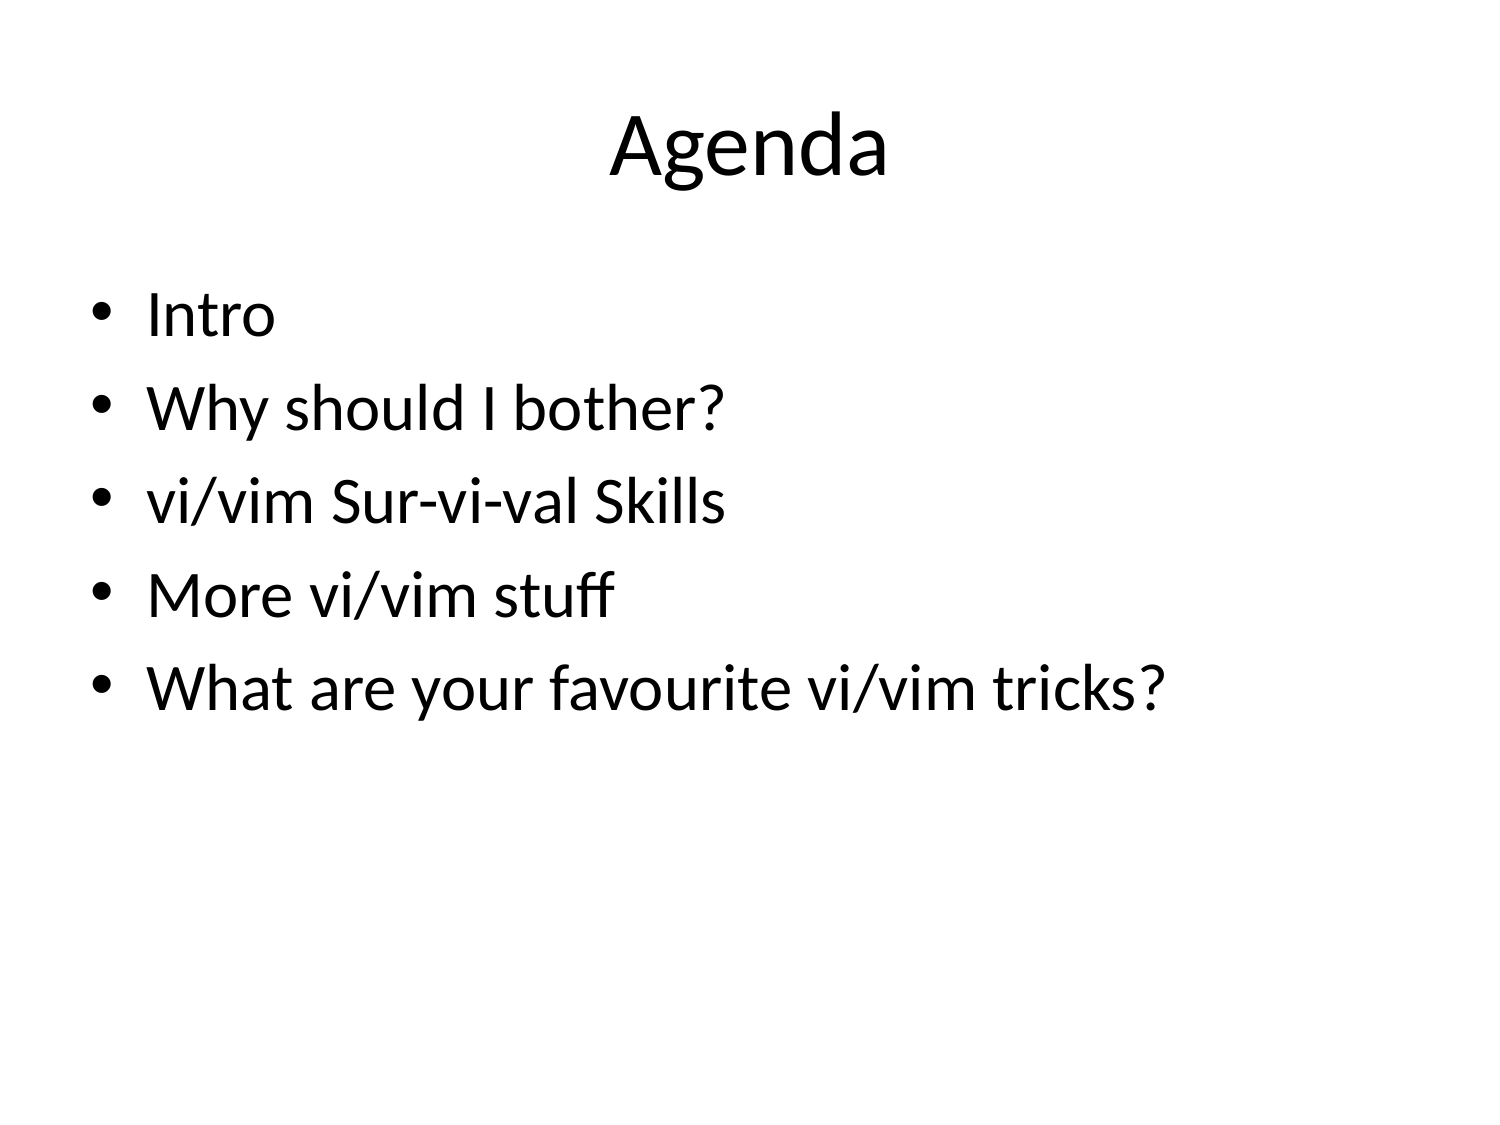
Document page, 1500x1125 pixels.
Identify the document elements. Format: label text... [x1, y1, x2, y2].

title Agenda [75, 45, 1425, 233]
list Intro Why should I bother? vi/vim Sur-vi-val Skills More vi/vim stuff What are your favourite vi/vim tricks? [75, 262, 1425, 1005]
